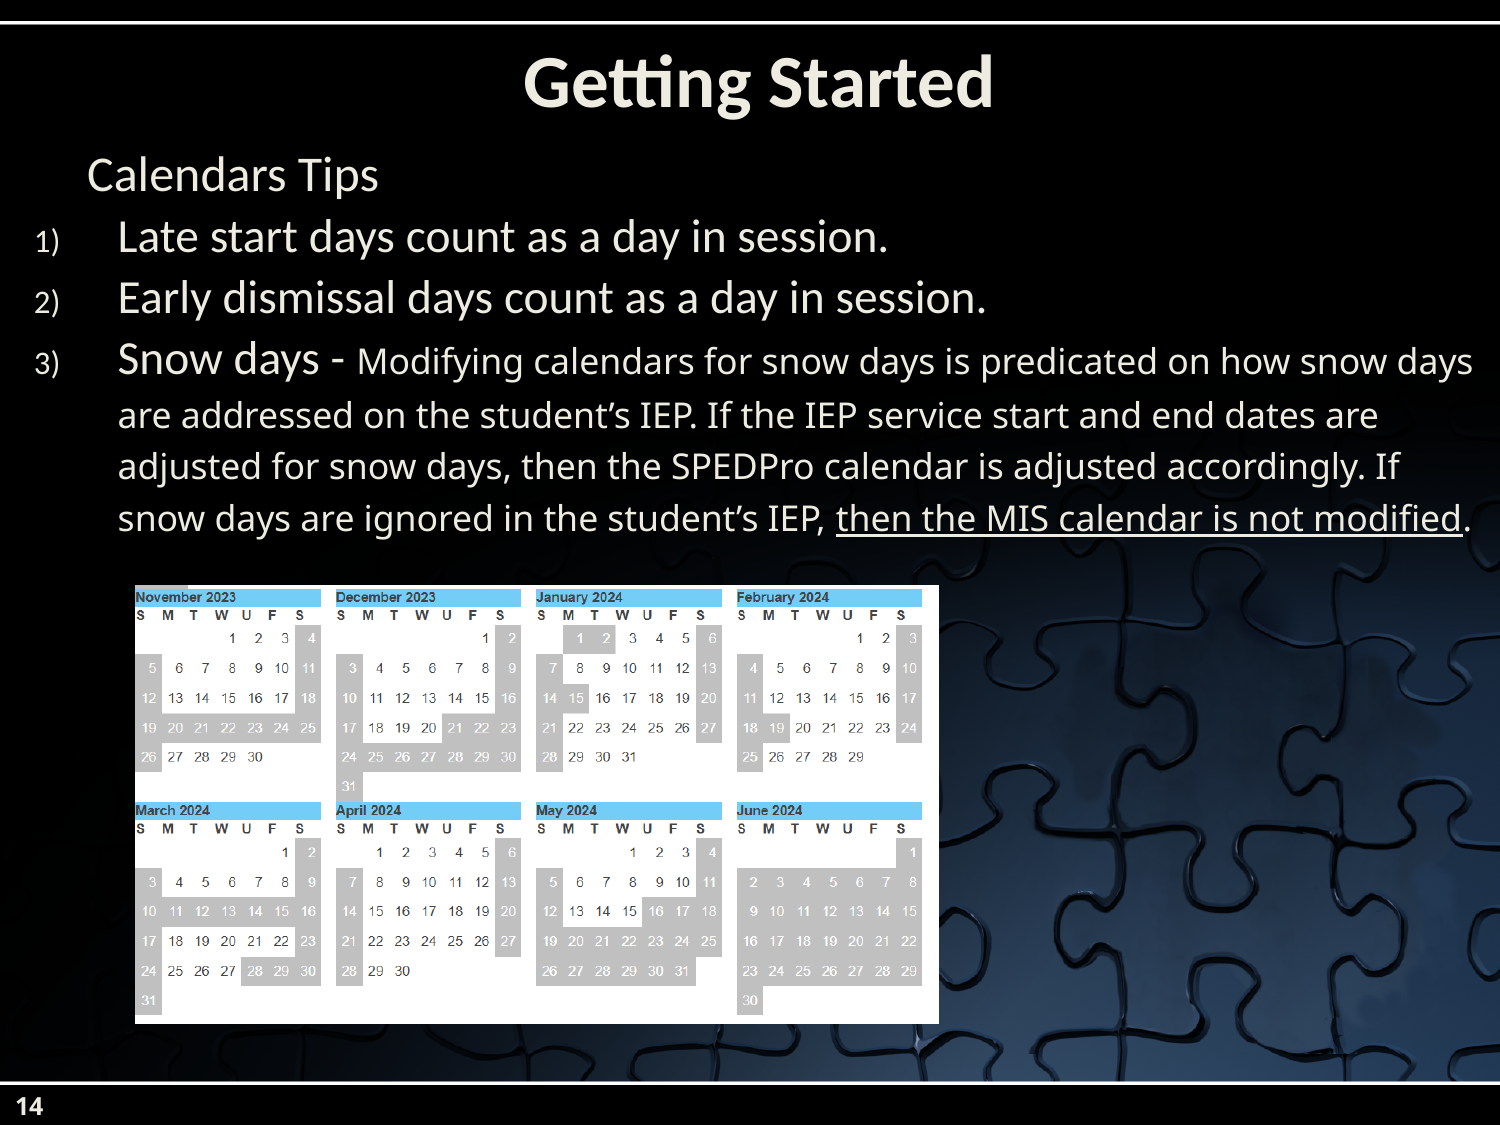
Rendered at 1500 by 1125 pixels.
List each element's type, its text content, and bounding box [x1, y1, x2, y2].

title Getting Started [84, 24, 1436, 131]
list Late start days count as a day in session. Early dismissal days count as a day in session. Snow days - Modifying calendars for snow days is predicated on how snow days are addressed on the student’s IEP. If the IEP service start and end dates are adjusted for snow days, then the SPEDPro calendar is adjusted accordingly. If snow days are ignored in the student’s IEP, then the MIS calendar is not modified. [18, 203, 1500, 601]
picture [0, 0, 1500, 1125]
slide_number 14 [0, 1082, 350, 1125]
text_box Calendars Tips [71, 133, 440, 209]
